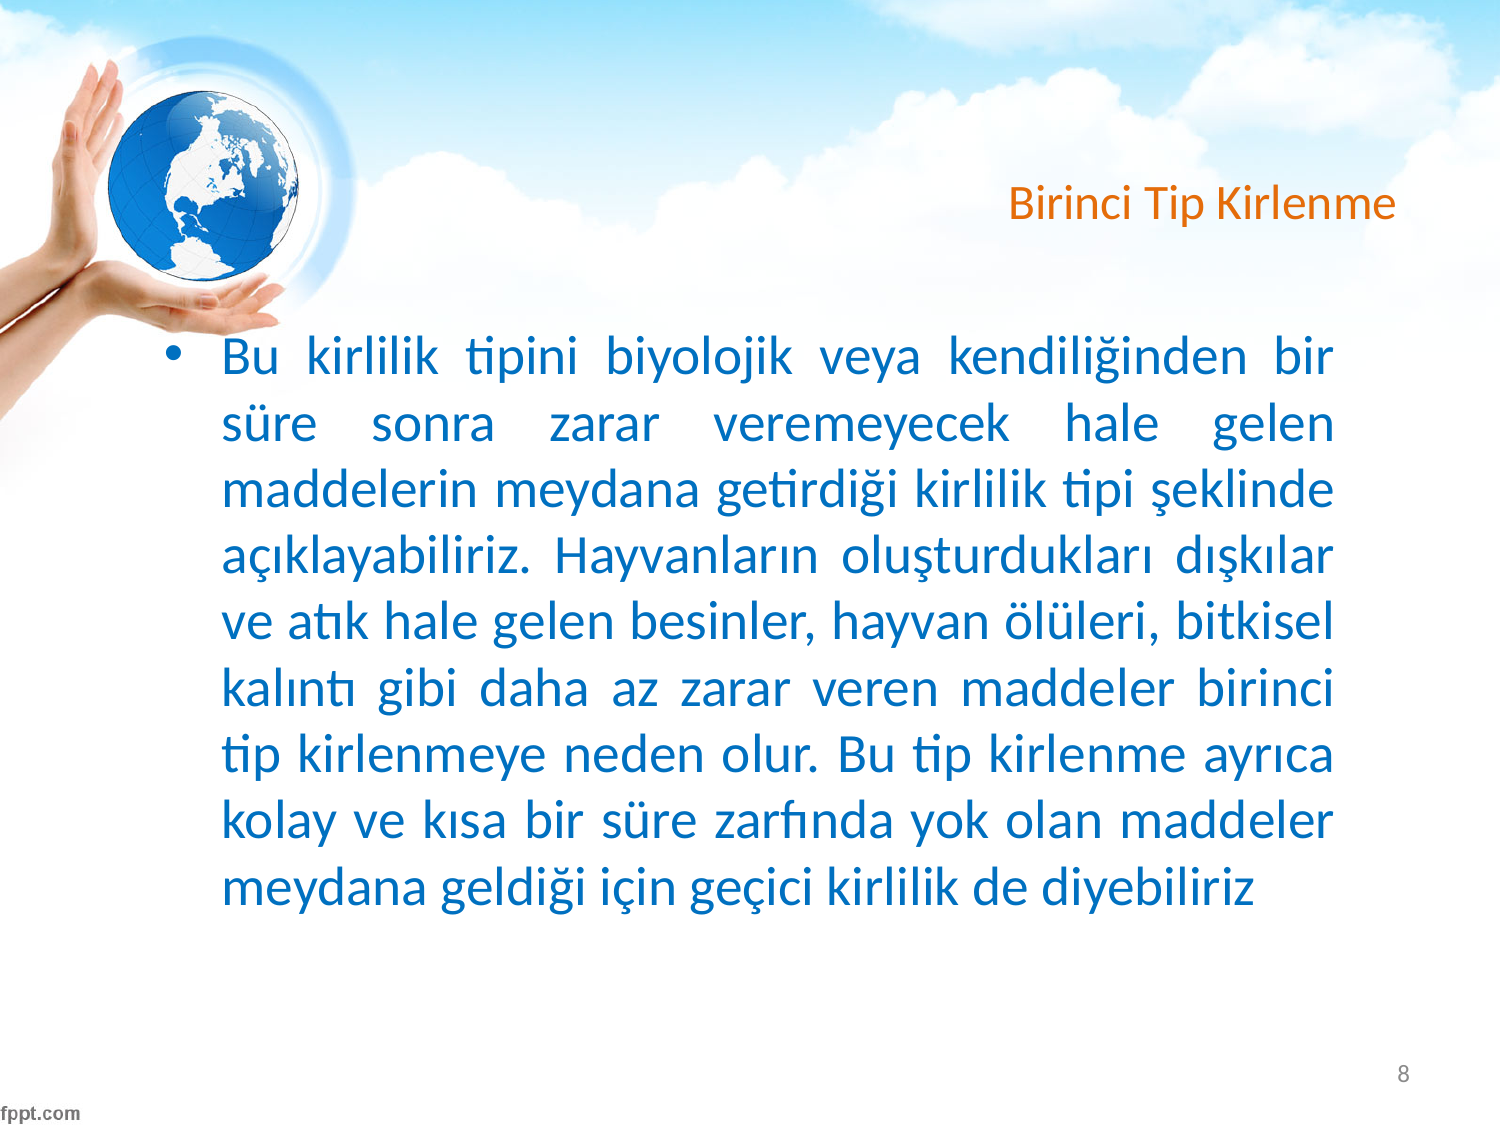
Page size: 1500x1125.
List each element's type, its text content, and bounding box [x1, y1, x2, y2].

title Birinci Tip Kirlenme [73, 161, 1424, 237]
slide_number 8 [1074, 1042, 1425, 1103]
list Bu kirlilik tipini biyolojik veya kendiliğinden bir süre sonra zarar veremeyecek hale gelen maddelerin meydana getirdiği kirlilik tipi şeklinde açıklayabiliriz. Hayvanların oluşturdukları dışkılar ve atık hale gelen besinler, hayvan ölüleri, bitkisel kalıntı gibi daha az zarar veren maddeler birinci tip kirlenmeye neden olur. Bu tip kirlenme ayrıca kolay ve kısa bir süre zarfında yok olan maddeler meydana geldiği için geçici kirlilik de diyebiliriz [148, 311, 1352, 964]
picture [0, 0, 1500, 1125]
